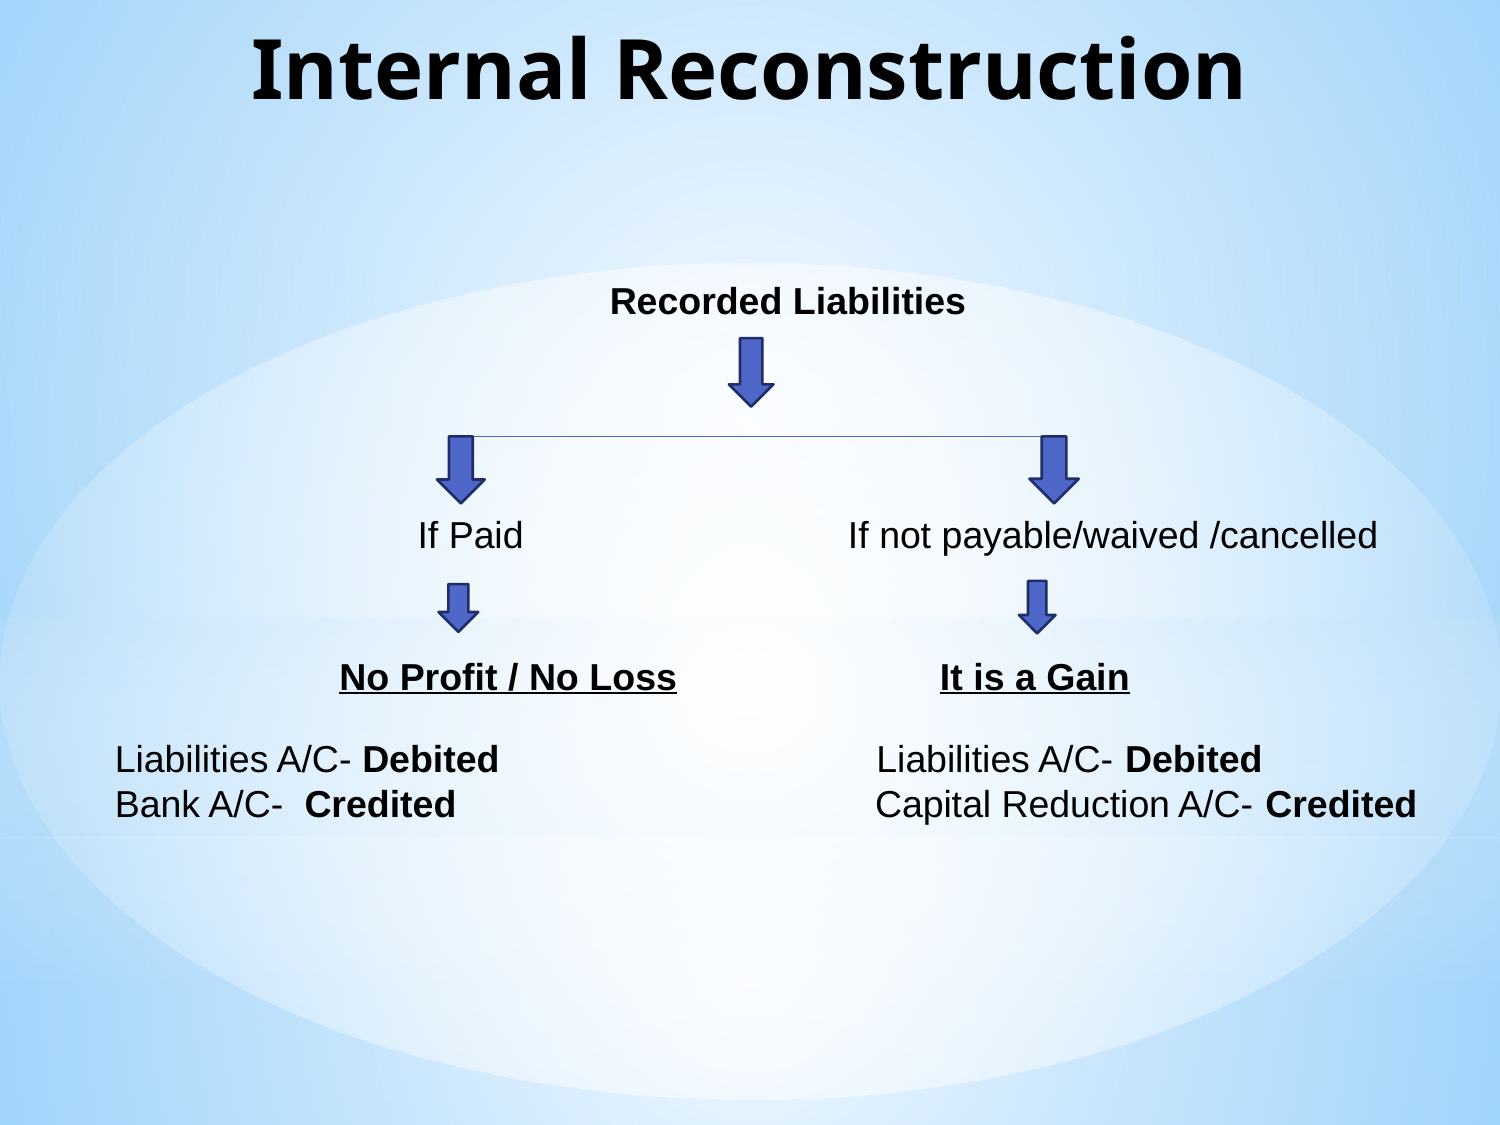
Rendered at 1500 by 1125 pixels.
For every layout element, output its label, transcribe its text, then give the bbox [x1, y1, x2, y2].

title Internal Reconstruction [17, 9, 1483, 161]
list [41, 160, 1471, 1094]
text_box [727, 336, 775, 408]
text_box If Paid If not payable/waived /cancelled [66, 503, 1496, 564]
text_box Recorded Liabilities [595, 269, 982, 330]
text_box [1028, 435, 1080, 503]
text_box [435, 435, 486, 503]
text_box No Profit / No Loss It is a Gain [324, 645, 1376, 705]
text_box [1017, 579, 1057, 635]
text_box Liabilities A/C- Debited Liabilities A/C- Debited Bank A/C- Credited Capital Reduction A/C- Credited [100, 727, 1500, 833]
text_box [437, 582, 480, 633]
